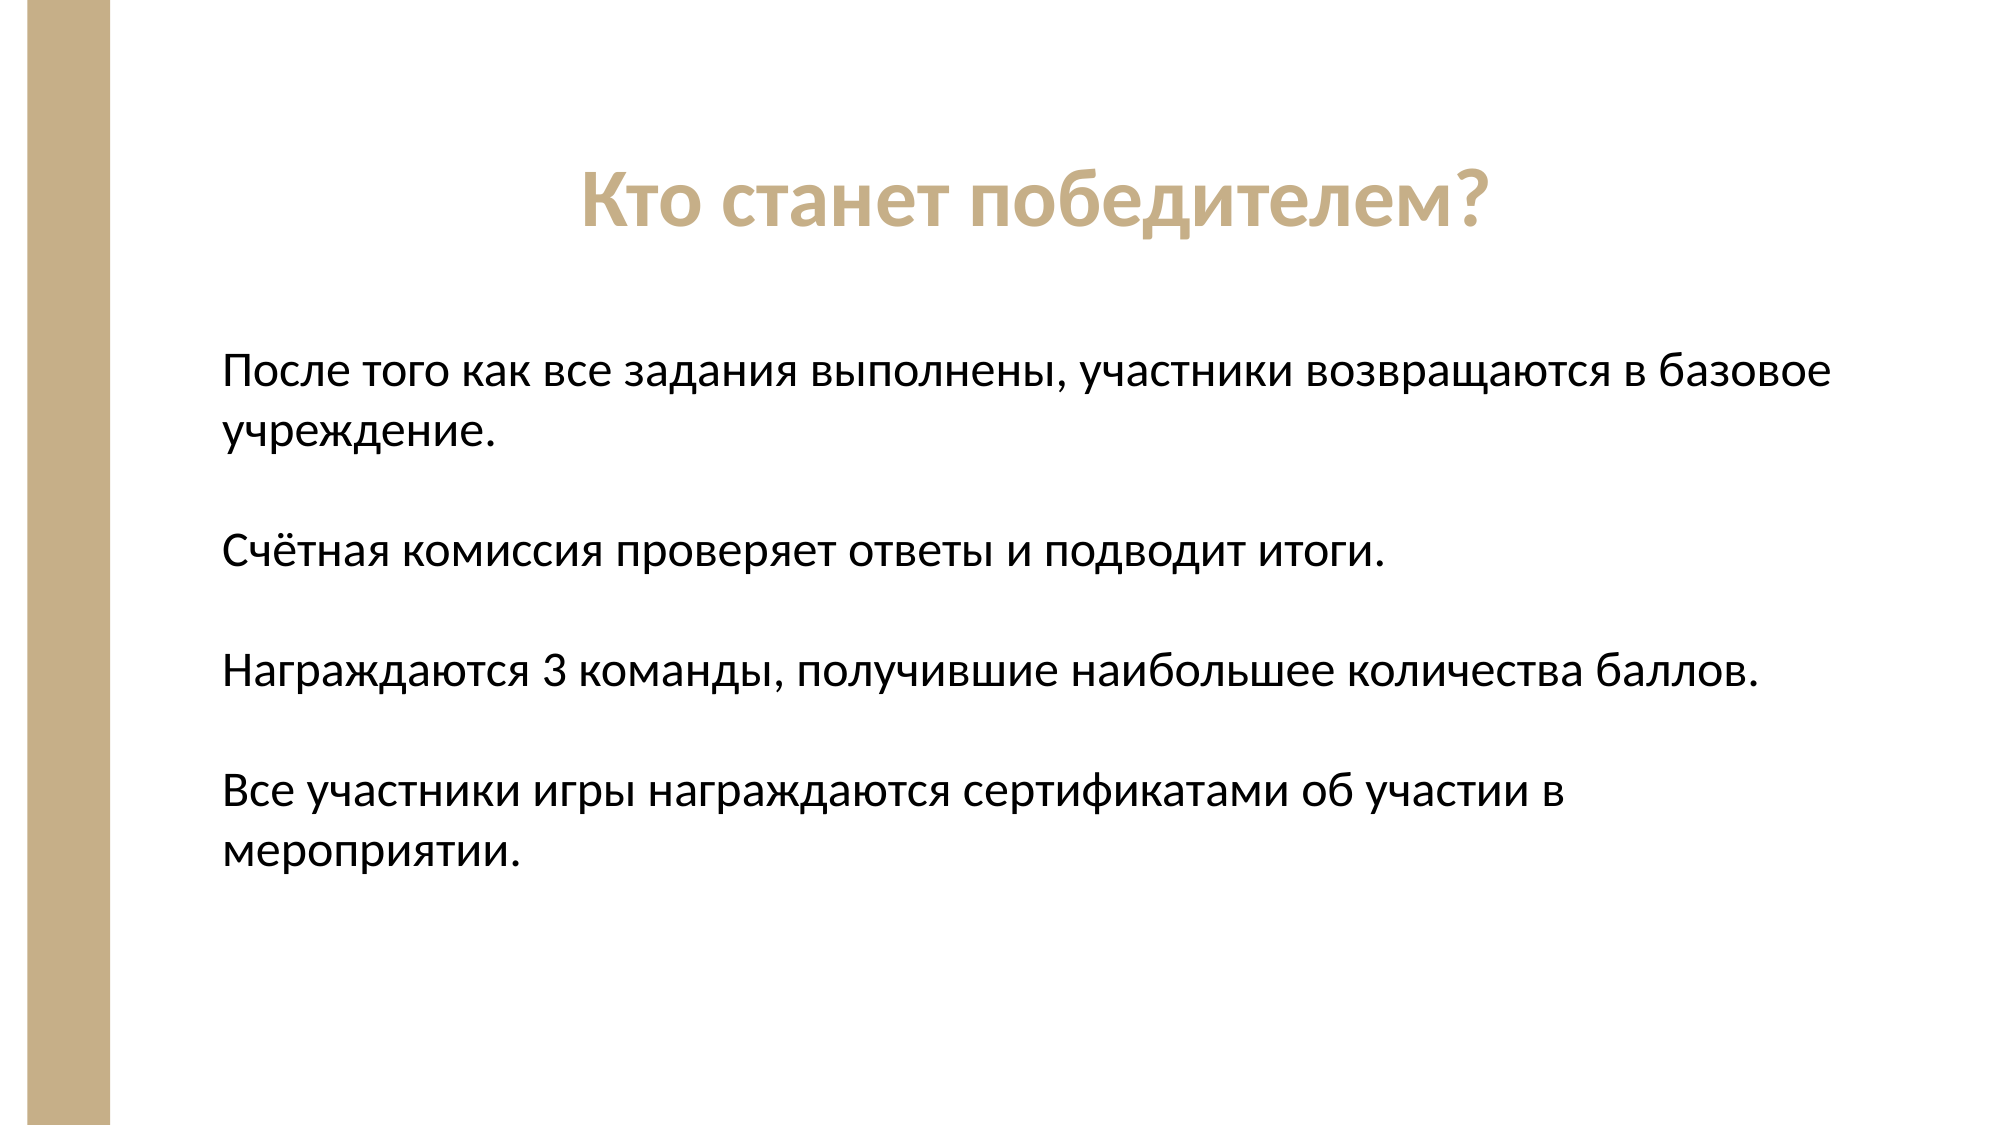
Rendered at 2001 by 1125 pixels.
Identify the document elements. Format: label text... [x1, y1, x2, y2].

text_box Кто станет победителем? [442, 135, 1633, 212]
text_box [27, 0, 111, 1125]
text_box После того как все задания выполнены, участники возвращаются в базовое учреждение. Счётная комиссия проверяет ответы и подводит итоги. Награждаются 3 команды, получившие наибольшее количества баллов. Все участники игры награждаются сертификатами об участии в мероприятии. [207, 310, 1868, 902]
